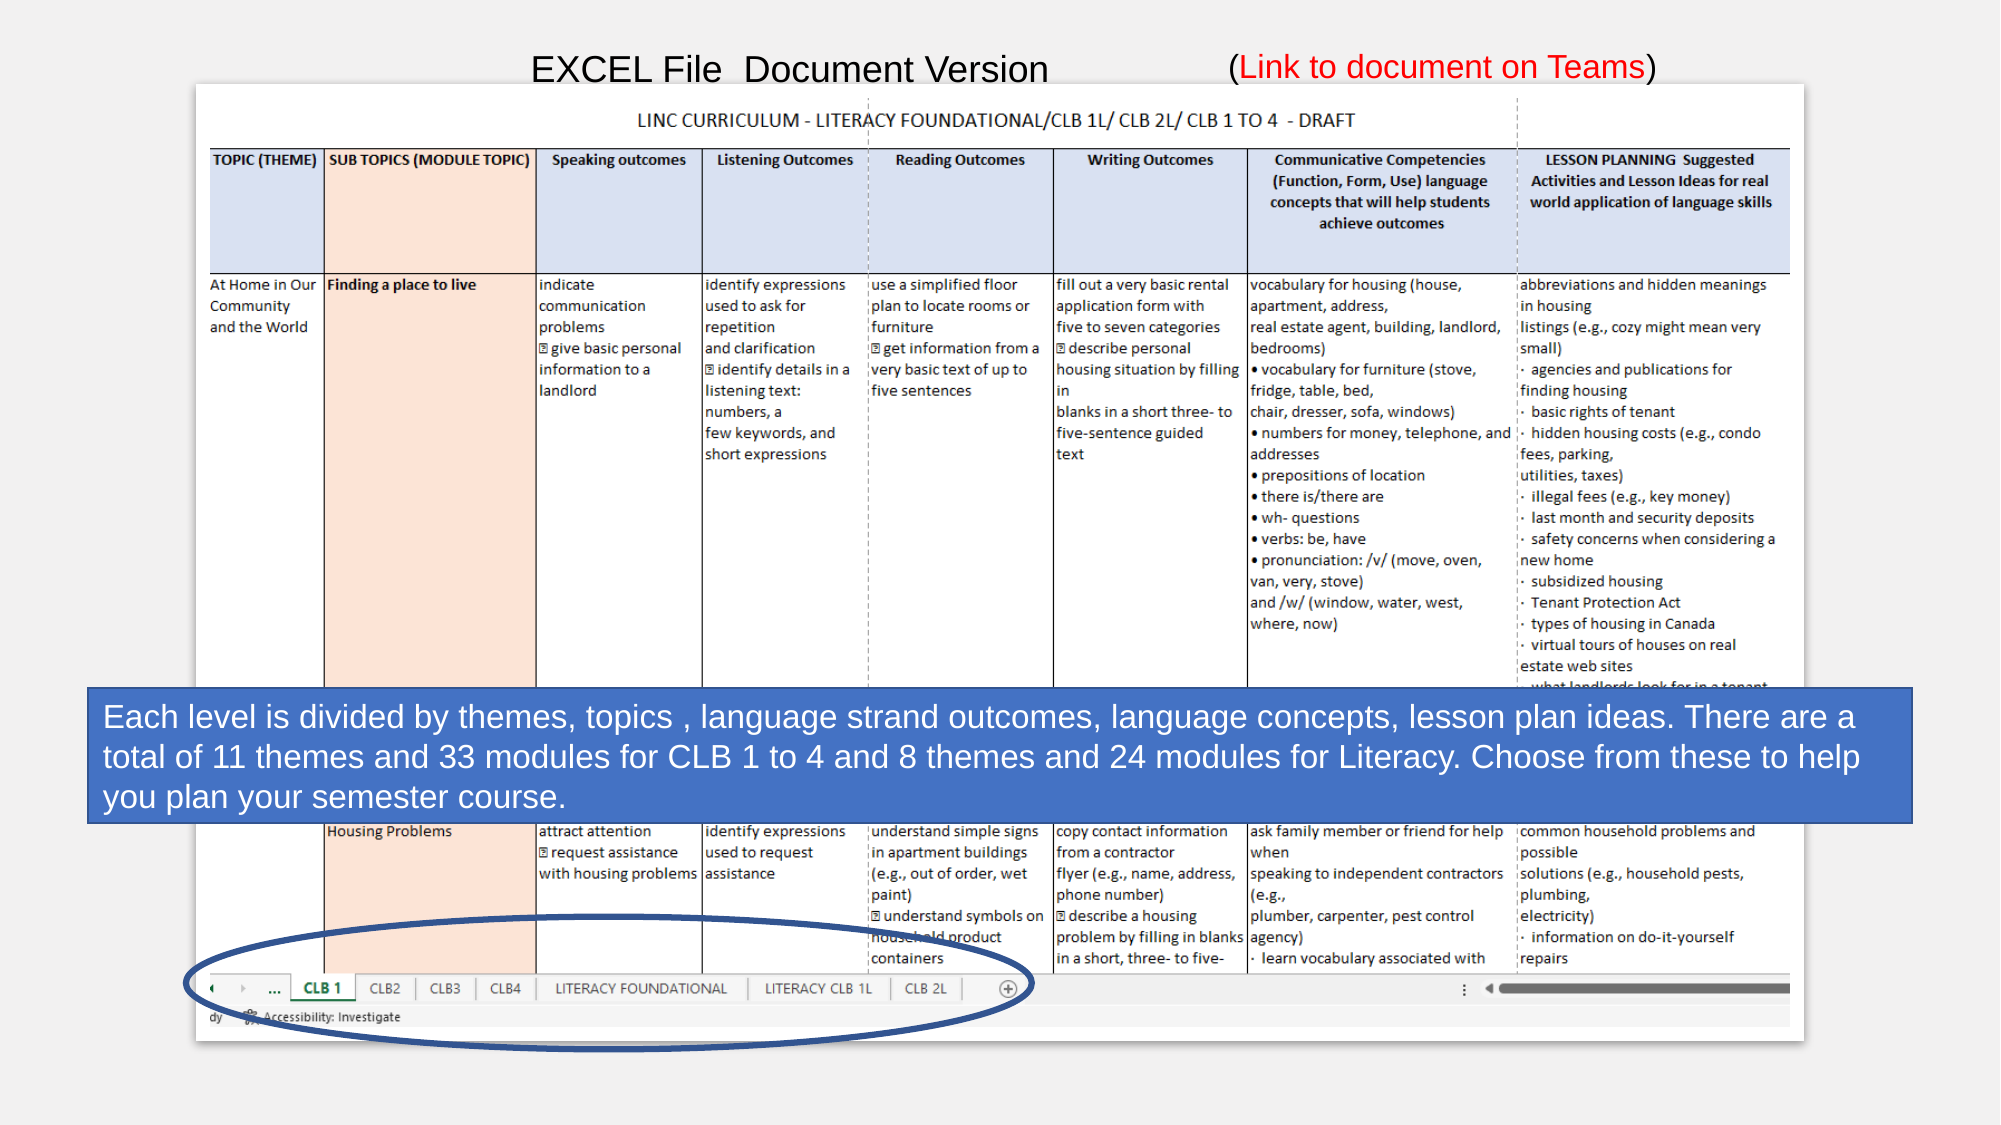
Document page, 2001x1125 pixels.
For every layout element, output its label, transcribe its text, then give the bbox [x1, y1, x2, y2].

text_box [286, 1027, 932, 1051]
text_box Each level is divided by themes, topics , language strand outcomes, language concepts, lesson plan ideas. There are a total of 11 themes and 33 modules for CLB 1 to 4 and 8 themes and 24 modules for Literacy. Choose from these to help you plan your semester course. [87, 687, 210, 824]
text_box Each level is divided by themes, topics , language strand outcomes, language concepts, lesson plan ideas. There are a total of 11 themes and 33 modules for CLB 1 to 4 and 8 themes and 24 modules for Literacy. Choose from these to help you plan your semester course. [1790, 687, 1913, 824]
text_box (Link to document on Teams) [1178, 37, 1707, 93]
text_box [184, 959, 210, 1007]
text_box EXCEL File Document Version [515, 37, 1179, 98]
picture [210, 98, 1790, 1027]
